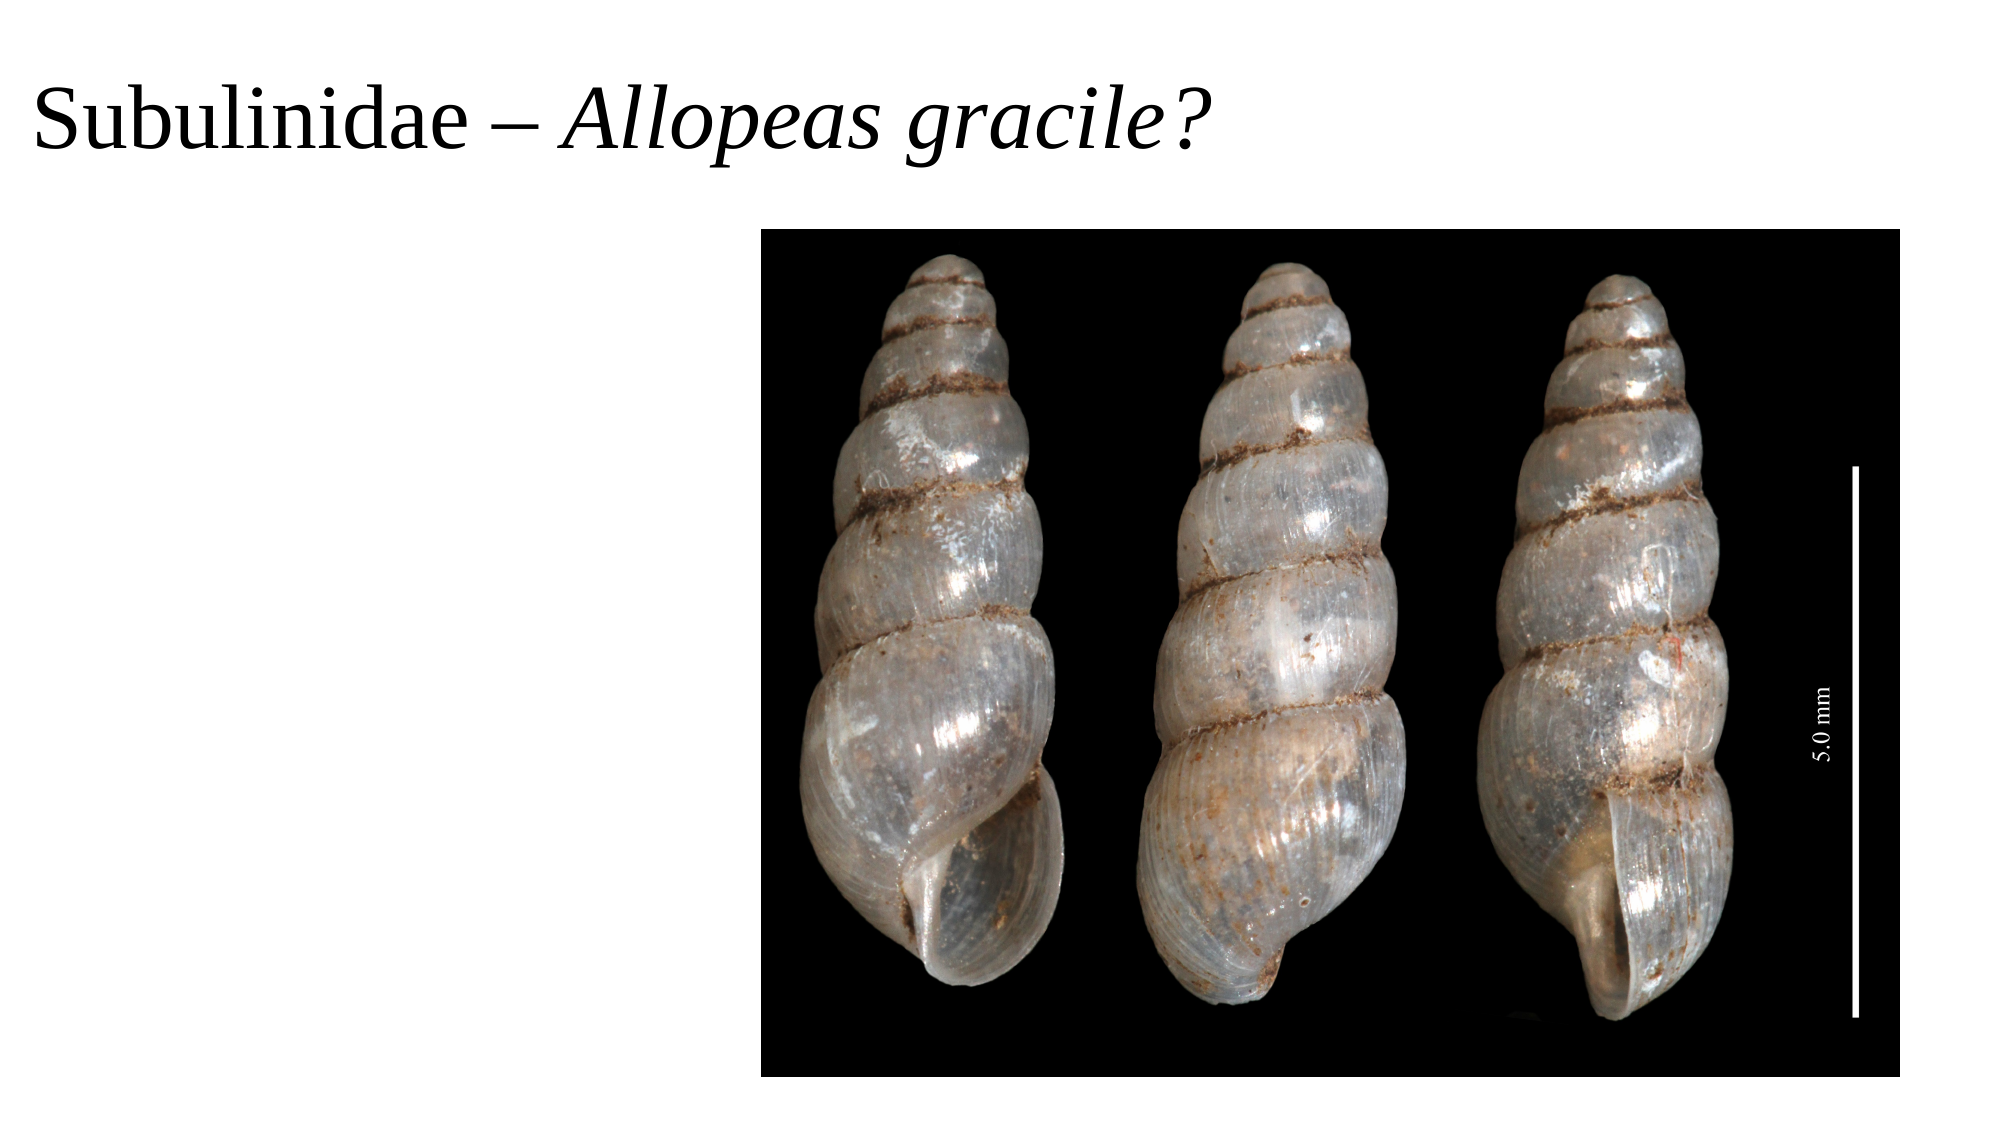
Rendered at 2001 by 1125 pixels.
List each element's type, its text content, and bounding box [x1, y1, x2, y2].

picture [761, 229, 1900, 1077]
title Subulinidae – Allopeas gracile? [16, 9, 1742, 228]
